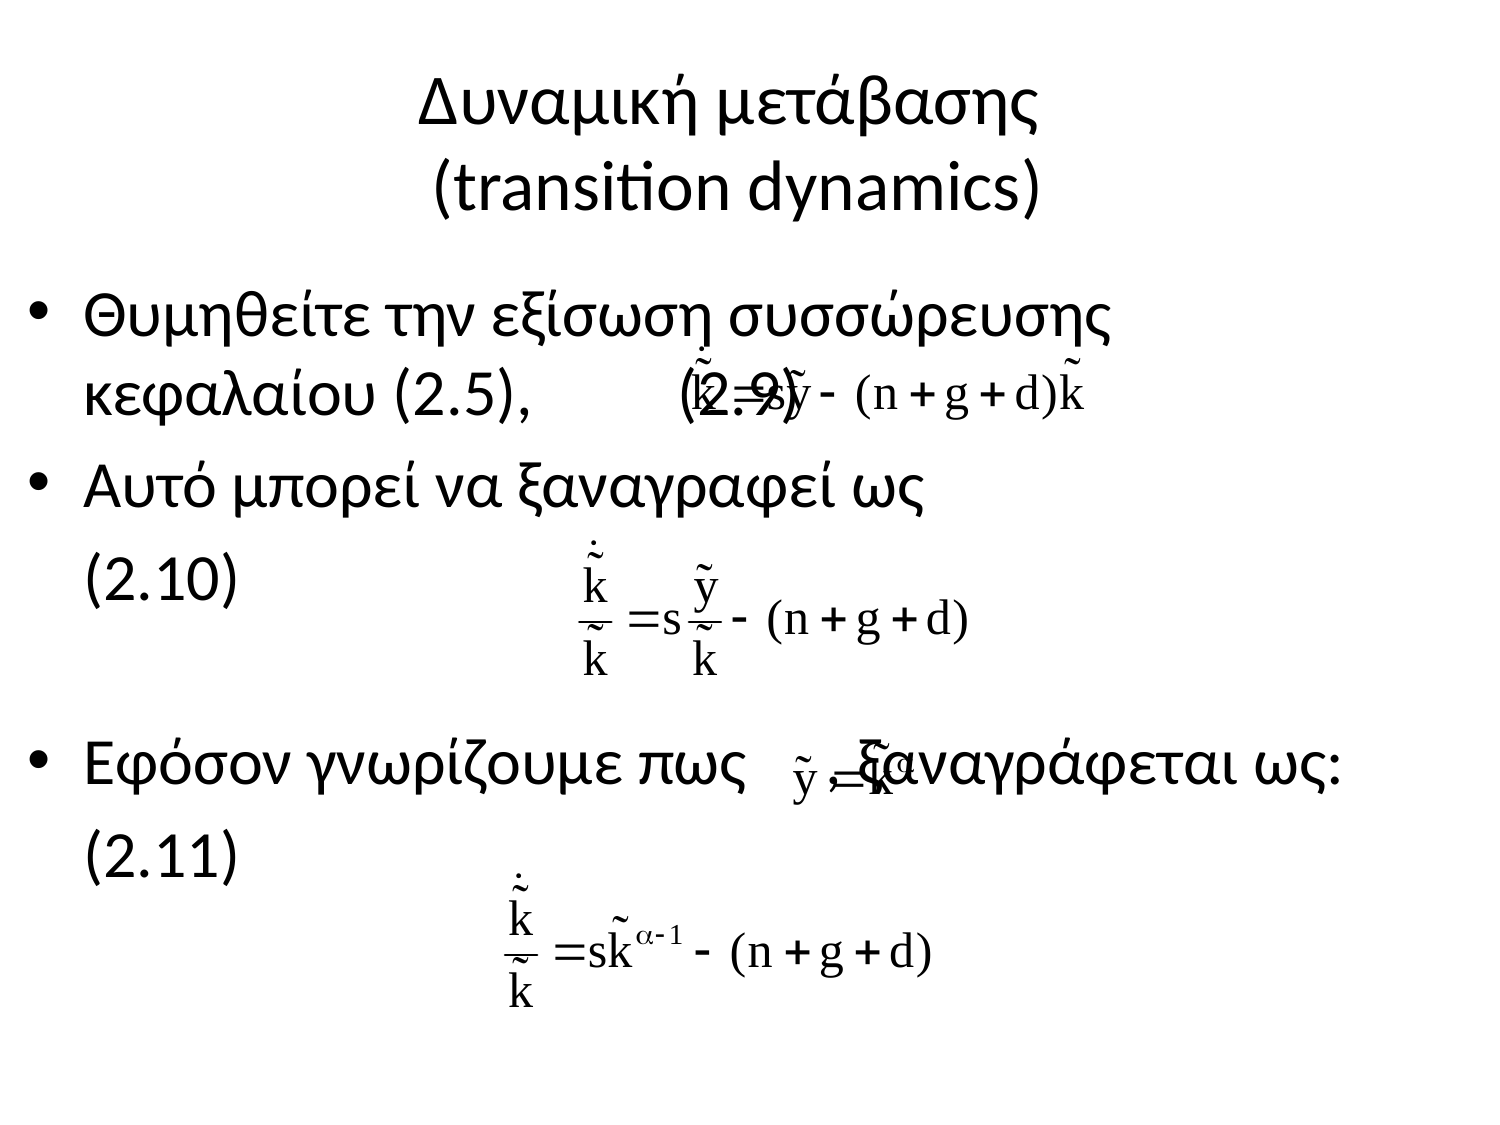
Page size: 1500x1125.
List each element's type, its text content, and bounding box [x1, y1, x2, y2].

title Δυναμική μετάβασης (transition dynamics) [75, 45, 1400, 233]
list Θυμηθείτε την εξίσωση συσσώρευσης κεφαλαίου (2.5), (2.9) Αυτό μπορεί να ξαναγραφεί ως (2.10) Εφόσον γνωρίζουμε πως , ξαναγράφεται ως: (2.11) [12, 262, 1425, 1063]
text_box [574, 540, 974, 681]
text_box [687, 346, 1091, 426]
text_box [787, 742, 920, 812]
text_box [500, 873, 937, 1014]
